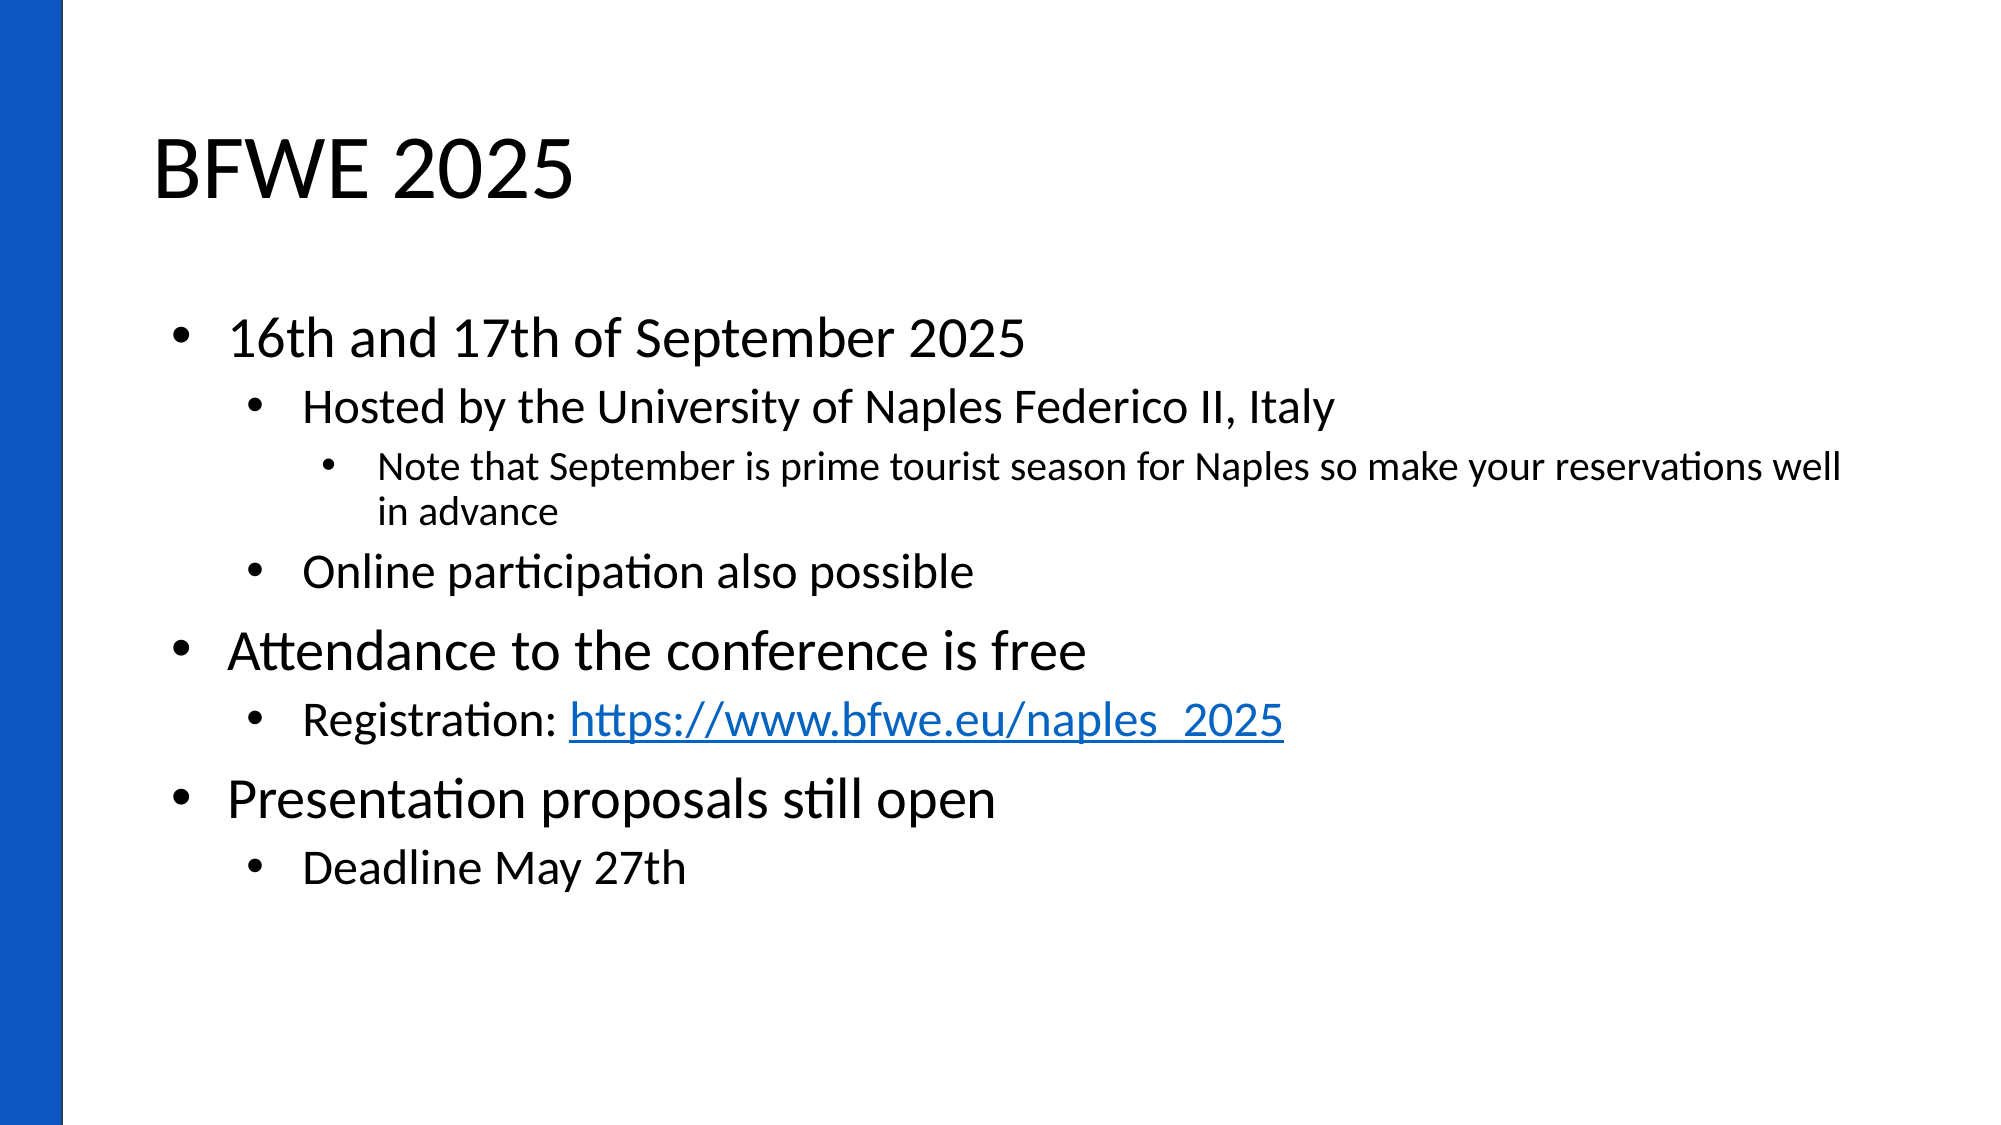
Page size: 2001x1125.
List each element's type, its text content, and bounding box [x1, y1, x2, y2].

title BFWE 2025 [137, 59, 1863, 278]
list 16th and 17th of September 2025 Hosted by the University of Naples Federico II, Italy Note that September is prime tourist season for Naples so make your reservations well in advance Online participation also possible Attendance to the conference is free Registration: https://www.bfwe.eu/naples_2025 Presentation proposals still open Deadline May 27th [137, 299, 1863, 1014]
